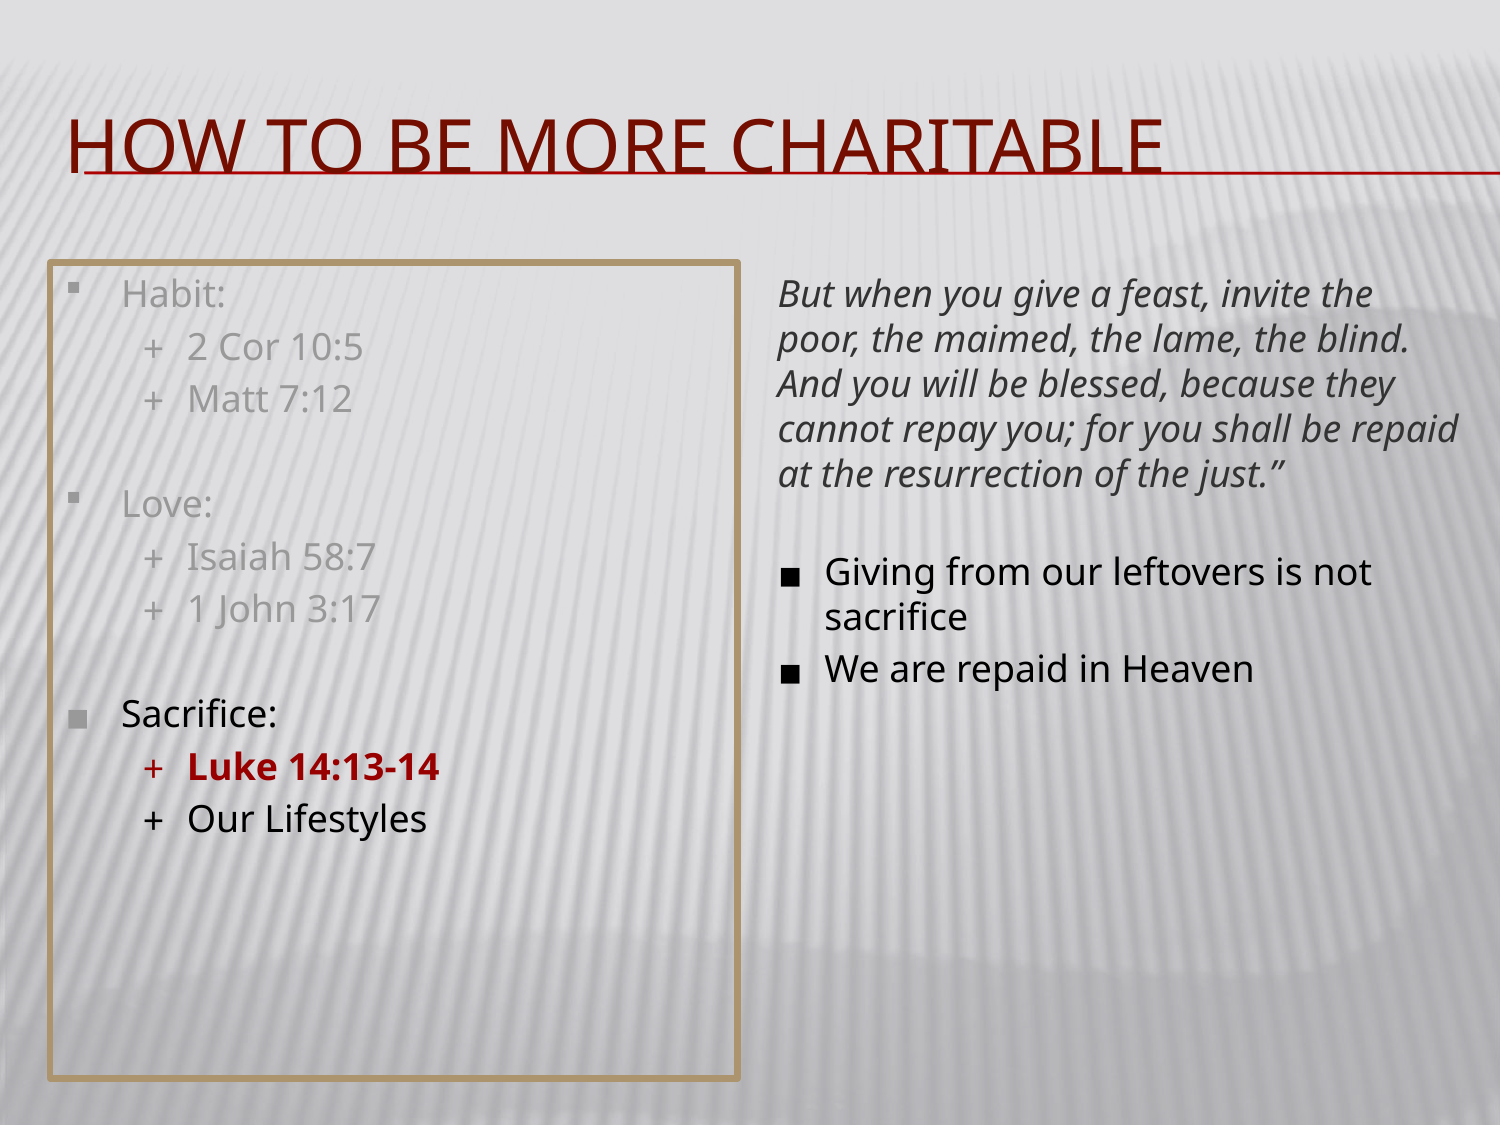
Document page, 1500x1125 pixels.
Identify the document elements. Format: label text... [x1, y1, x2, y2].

list Habit: 2 Cor 10:5 Matt 7:12 Love: Isaiah 58:7 1 John 3:17 Sacrifice: Luke 14:13-14 Our Lifestyles [50, 262, 738, 1079]
picture [0, 0, 1500, 1125]
title HOW TO BE MORE CHARITABLE [49, 75, 1475, 213]
list But when you give a feast, invite the poor, the maimed, the lame, the blind. And you will be blessed, because they cannot repay you; for you shall be repaid at the resurrection of the just.” Giving from our leftovers is not sacrifice We are repaid in Heaven [762, 262, 1475, 1079]
